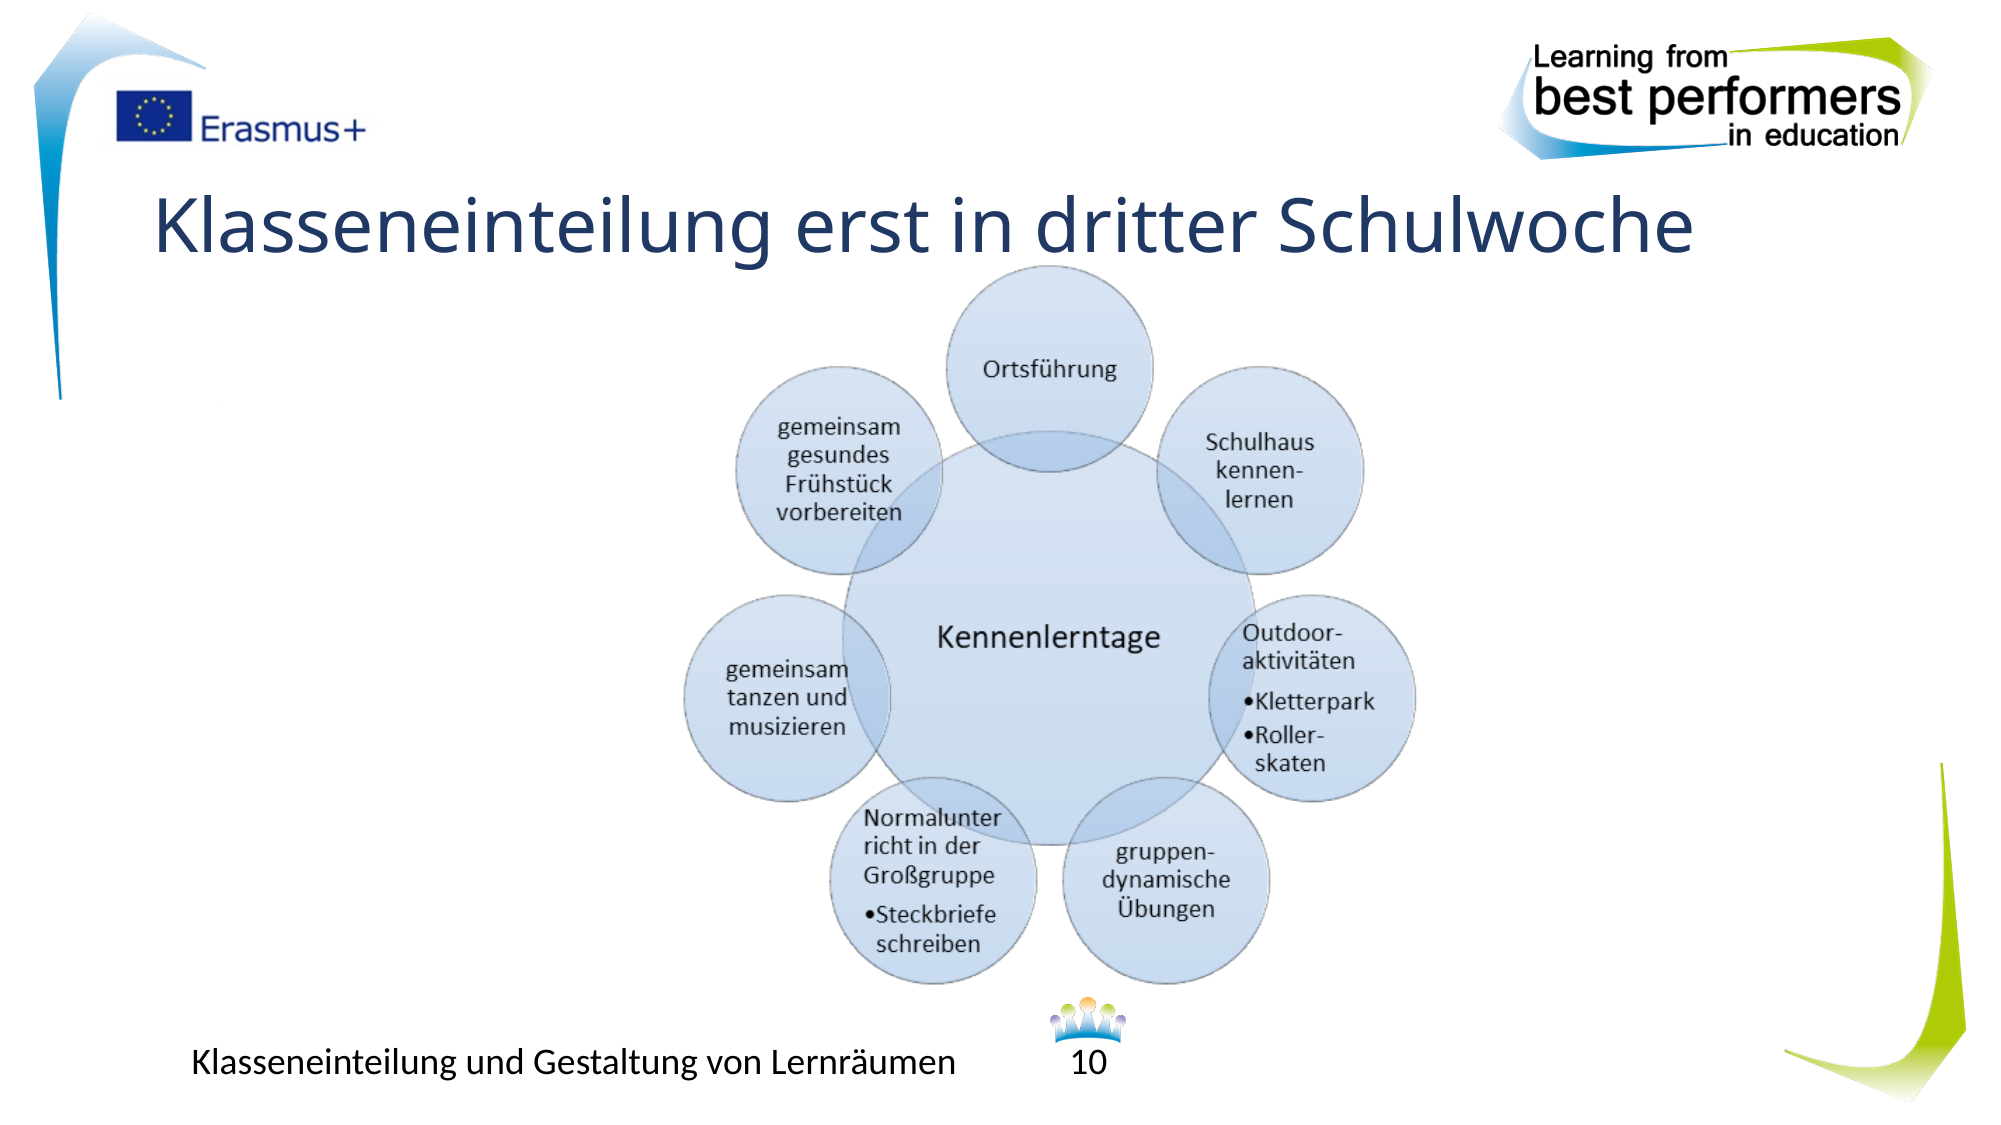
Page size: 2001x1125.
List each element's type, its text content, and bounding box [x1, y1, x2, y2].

slide_number 10 [863, 1029, 1314, 1090]
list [681, 257, 1419, 993]
picture [34, 12, 380, 404]
title Klasseneinteilung erst in dritter Schulwoche [137, 179, 1863, 325]
picture [1759, 763, 1967, 1103]
picture [1498, 37, 1933, 160]
footer Klasseneinteilung und Gestaltung von Lernräumen [176, 1029, 863, 1090]
picture [1050, 997, 1126, 1029]
